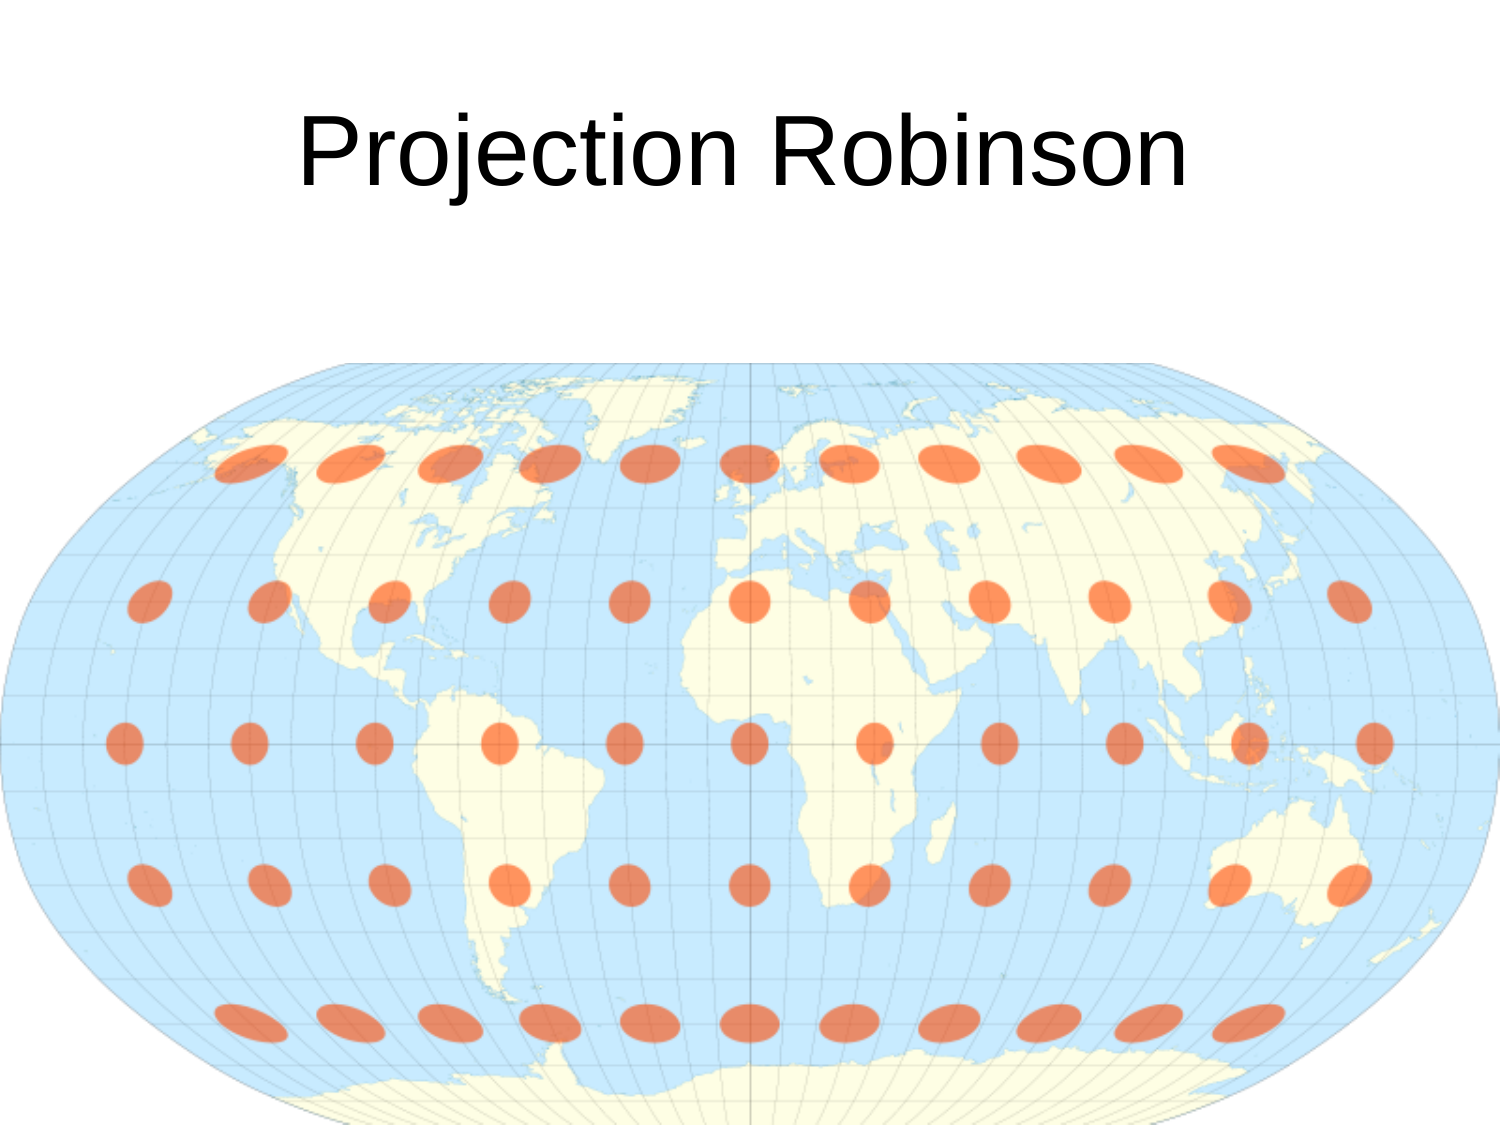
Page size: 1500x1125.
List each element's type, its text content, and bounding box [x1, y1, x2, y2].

picture [0, 362, 1500, 1125]
text_box Projection Robinson [135, 78, 1353, 213]
